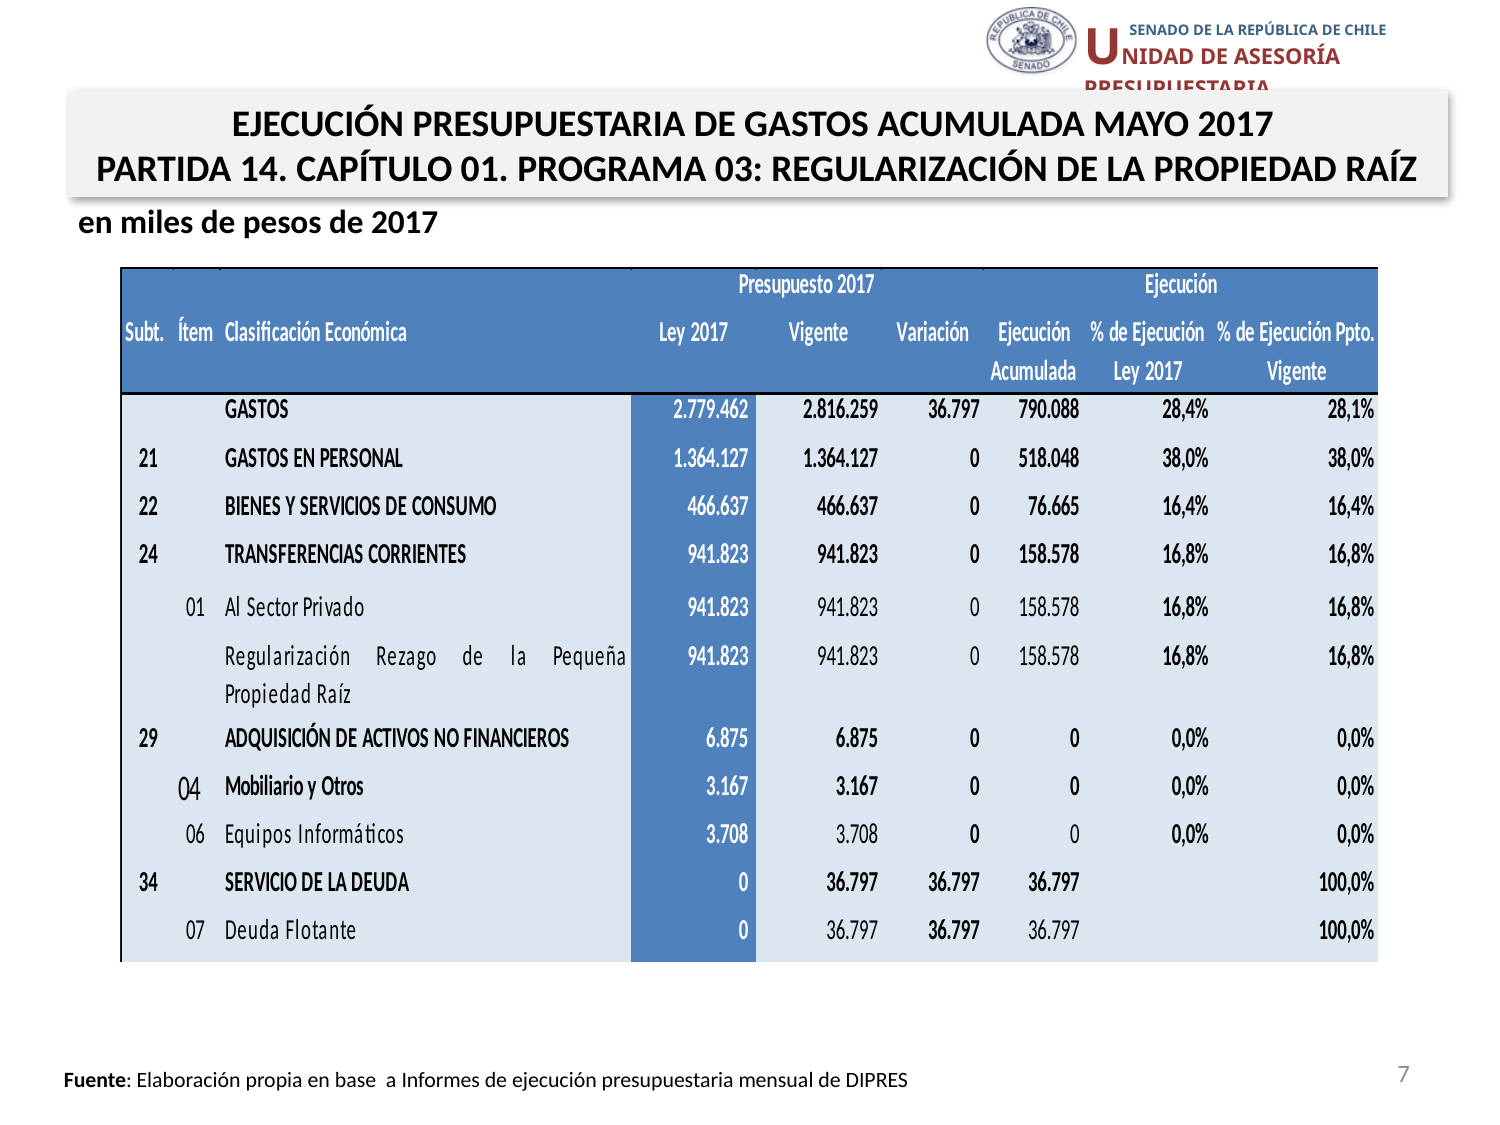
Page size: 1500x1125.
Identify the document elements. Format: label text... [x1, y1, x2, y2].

picture [120, 266, 1380, 965]
text_box en miles de pesos de 2017 [63, 192, 1414, 268]
picture [986, 7, 1079, 76]
footer Fuente: Elaboración propia en base a Informes de ejecución presupuestaria mensual de DIPRES [48, 1058, 1428, 1119]
slide_number 7 [1074, 1042, 1425, 1103]
text_box EJECUCIÓN PRESUPUESTARIA DE GASTOS ACUMULADA MAYO 2017 PARTIDA 14. CAPÍTULO 01. PROGRAMA 03: REGULARIZACIÓN DE LA PROPIEDAD RAÍZ [67, 90, 1447, 197]
